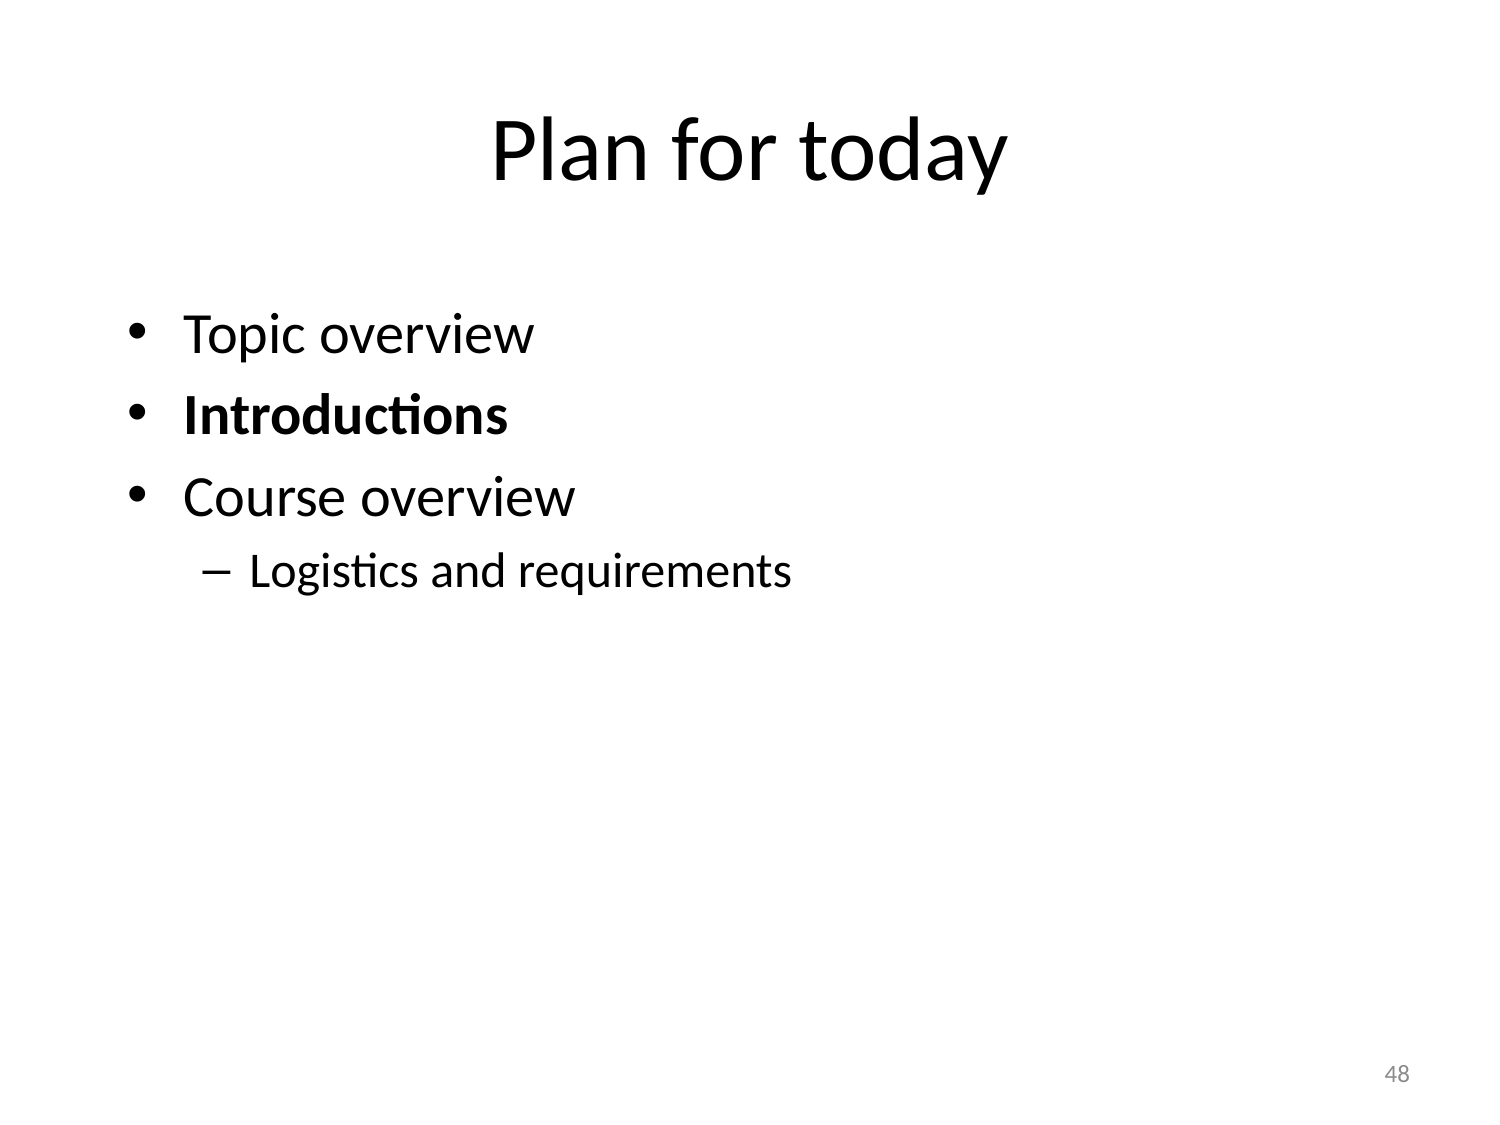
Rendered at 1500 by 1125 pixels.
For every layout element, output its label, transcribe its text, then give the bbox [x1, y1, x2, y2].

list Topic overview Introductions Course overview Logistics and requirements [112, 287, 1500, 963]
slide_number 48 [1074, 1042, 1425, 1103]
title Plan for today [112, 50, 1388, 238]
